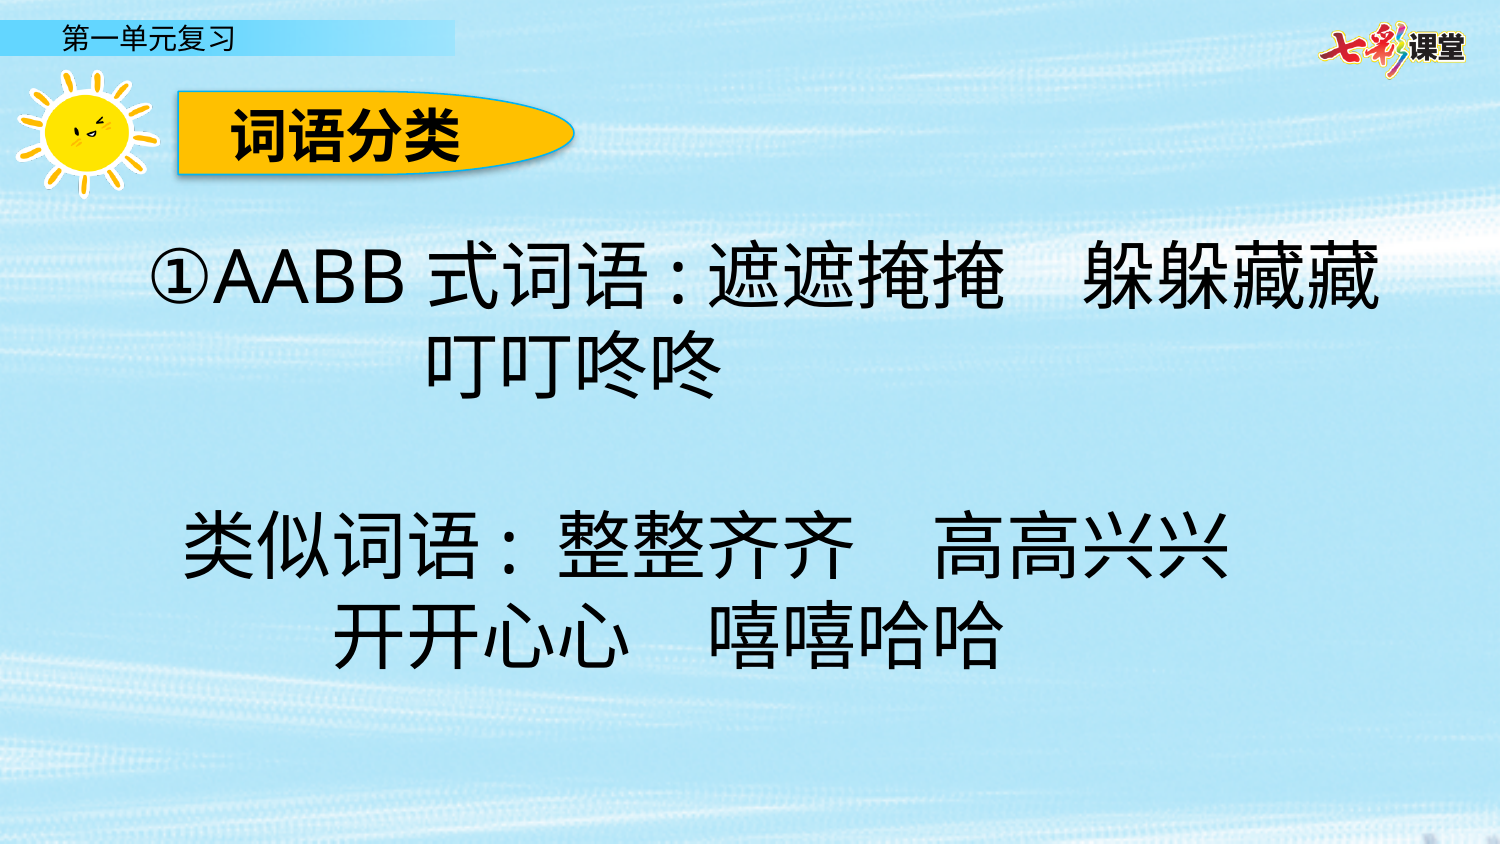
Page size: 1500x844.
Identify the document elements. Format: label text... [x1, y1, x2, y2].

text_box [161, 91, 575, 176]
text_box ①AABB式词语:遮遮掩掩 躲躲藏藏 叮叮咚咚 类似词语: 整整齐齐 高高兴兴 开开心心 嘻嘻哈哈 [81, 221, 1439, 777]
text_box √ [0, 0, 1500, 844]
picture [0, 44, 177, 222]
picture [1316, 20, 1468, 80]
